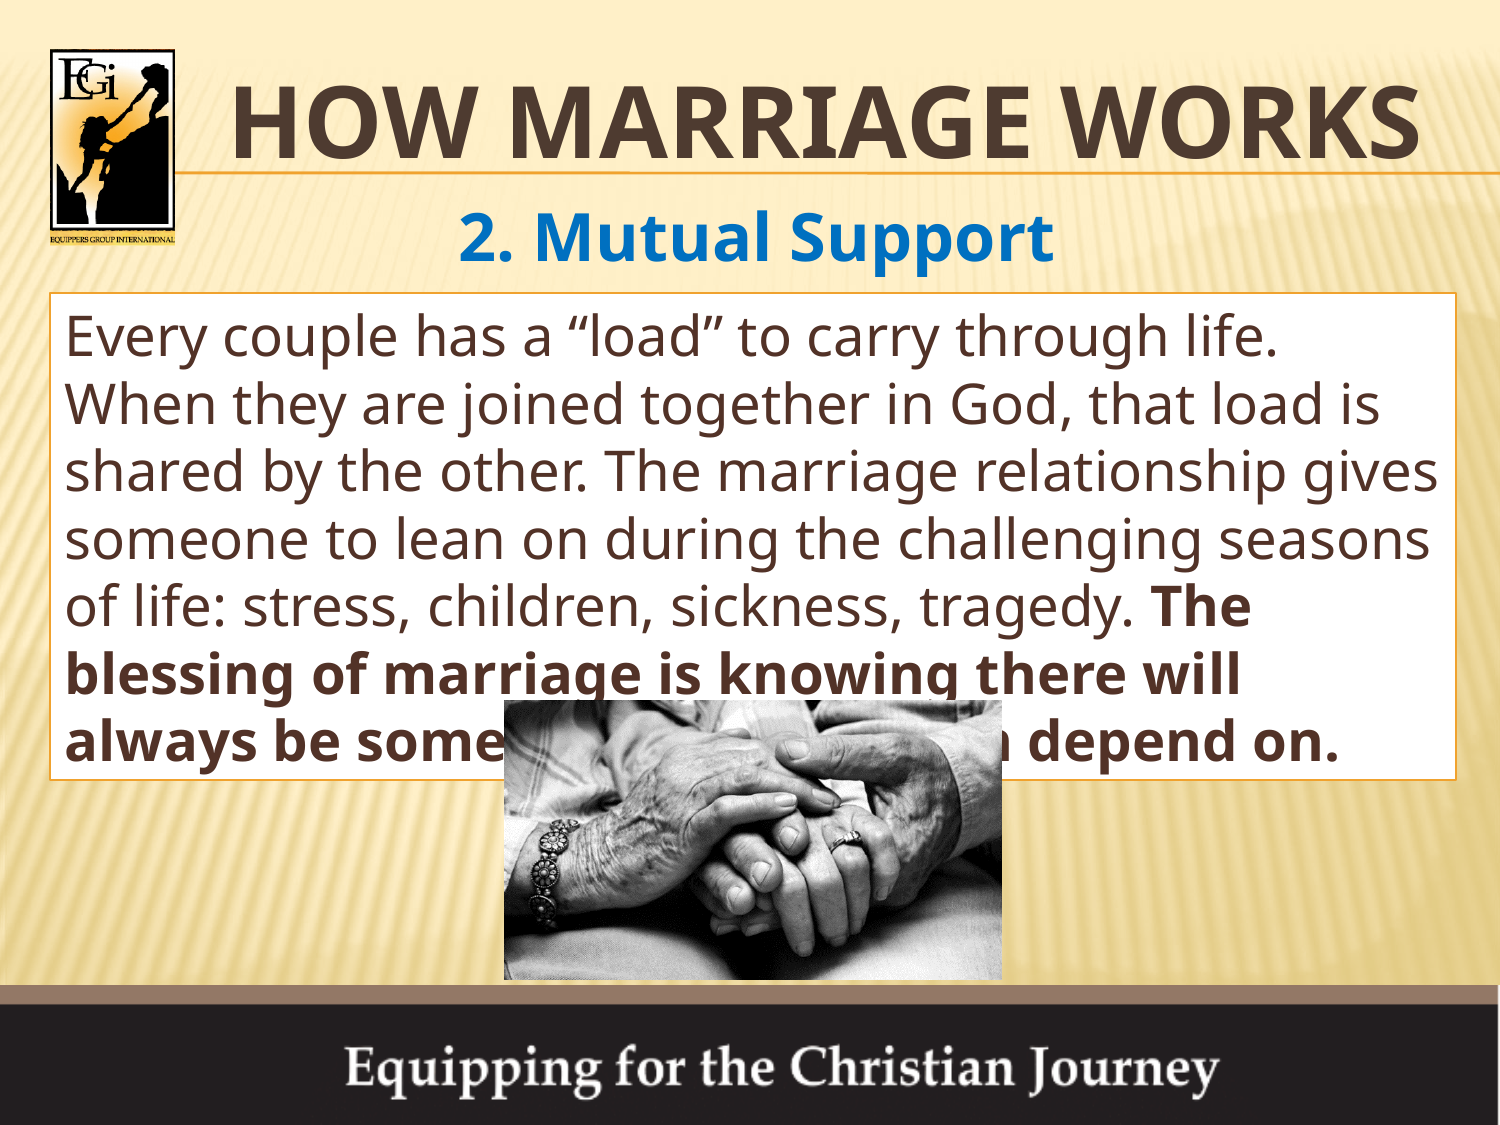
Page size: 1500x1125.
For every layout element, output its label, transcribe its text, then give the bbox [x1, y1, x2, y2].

text_box 2. Mutual Support [443, 188, 1457, 283]
text_box Every couple has a “load” to carry through life. When they are joined together in God, that load is shared by the other. The marriage relationship gives someone to lean on during the challenging seasons of life: stress, children, sickness, tragedy. The blessing of marriage is knowing there will always be someone there you can depend on. [49, 292, 1457, 781]
picture [504, 700, 1002, 980]
title How MARRIAGE works [212, 50, 1457, 188]
picture [0, 984, 1500, 1125]
picture [49, 49, 176, 246]
